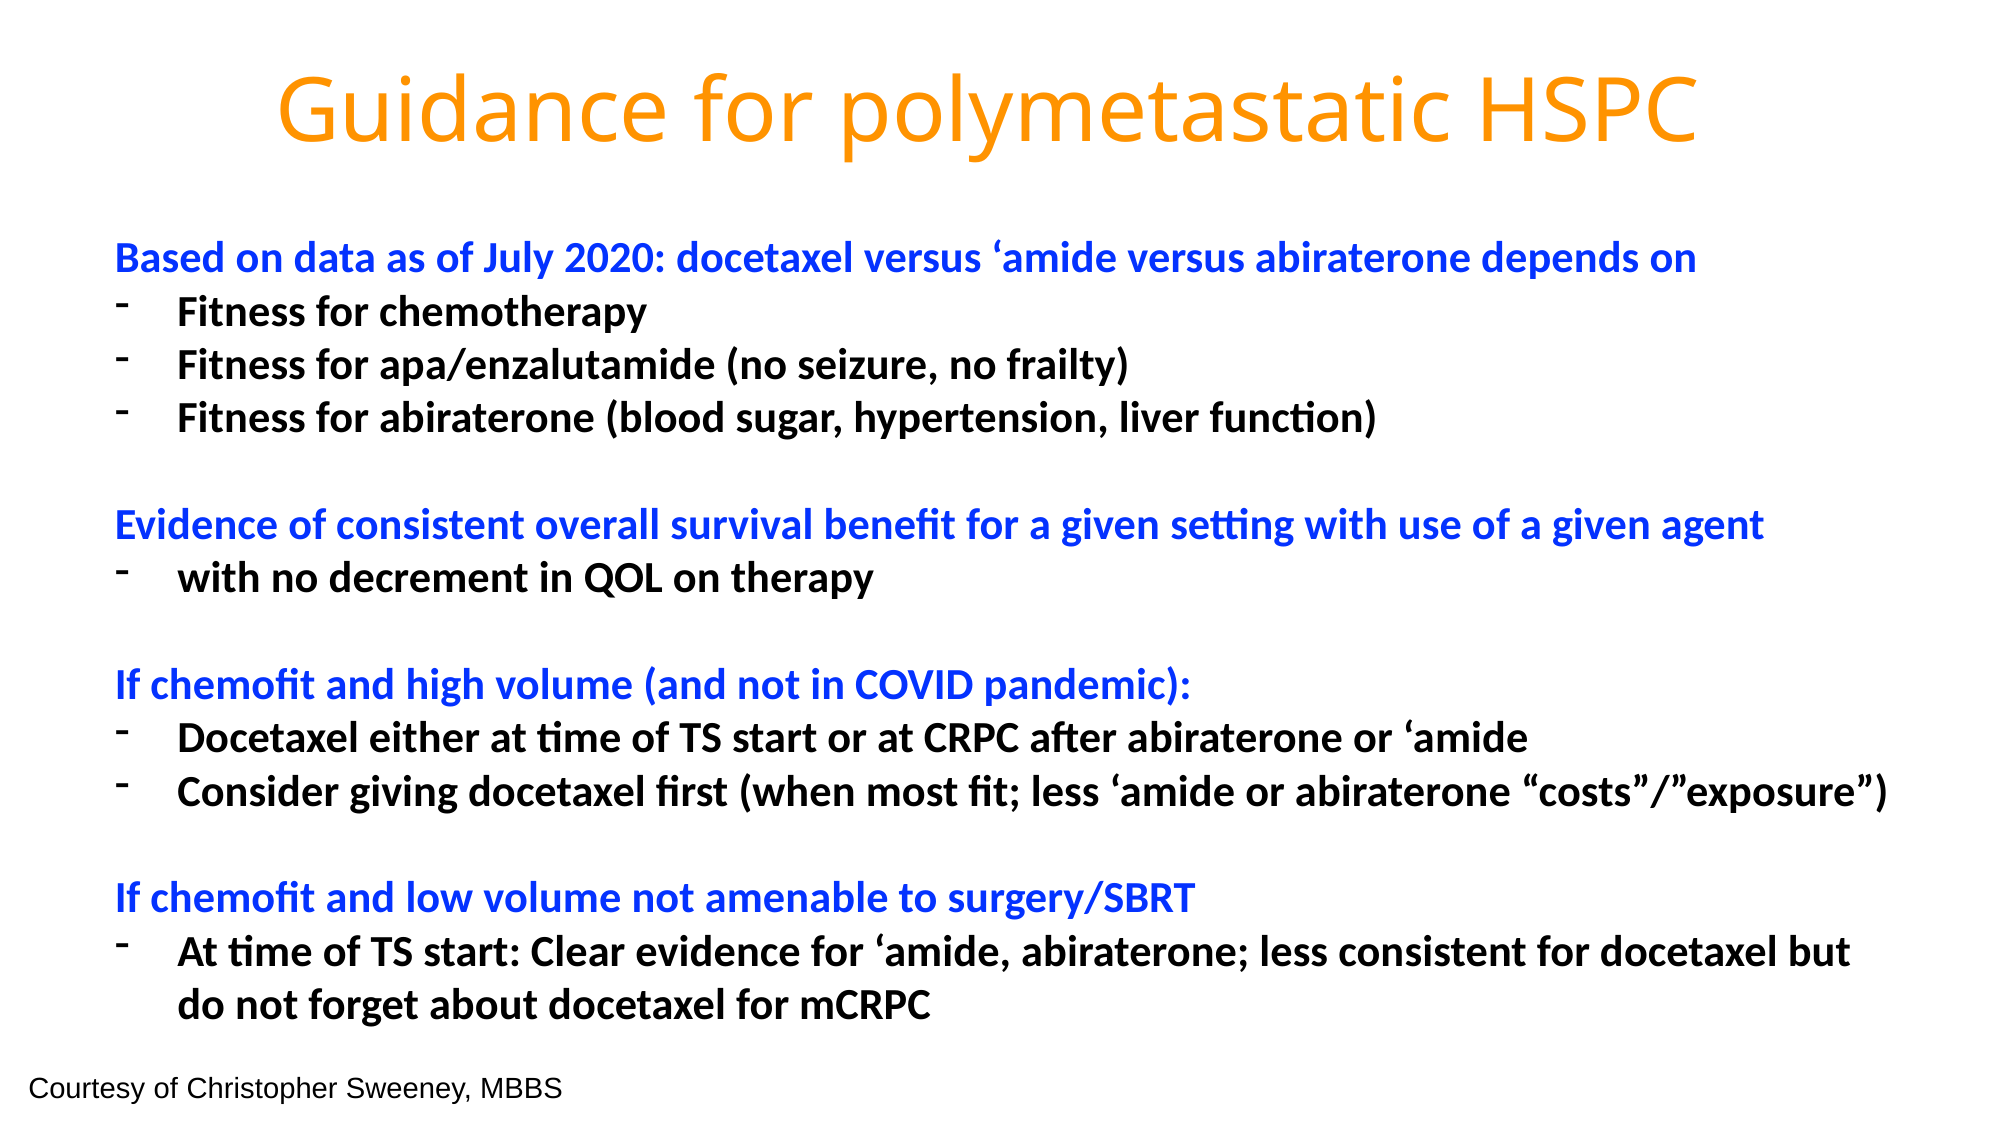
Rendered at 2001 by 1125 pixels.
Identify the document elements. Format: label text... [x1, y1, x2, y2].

text_box Based on data as of July 2020: docetaxel versus ‘amide versus abiraterone depends on Fitness for chemotherapy Fitness for apa/enzalutamide (no seizure, no frailty) Fitness for abiraterone (blood sugar, hypertension, liver function) Evidence of consistent overall survival benefit for a given setting with use of a given agent with no decrement in QOL on therapy If chemofit and high volume (and not in COVID pandemic): Docetaxel either at time of TS start or at CRPC after abiraterone or ‘amide Consider giving docetaxel first (when most fit; less ‘amide or abiraterone “costs”/”exposure”) If chemofit and low volume not amenable to surgery/SBRT At time of TS start: Clear evidence for ‘amide, abiraterone; less consistent for docetaxel but do not forget about docetaxel for mCRPC [99, 221, 1914, 1036]
title Guidance for polymetastatic HSPC [0, 34, 2000, 192]
text_box Courtesy of Christopher Sweeney, MBBS [13, 1061, 579, 1112]
